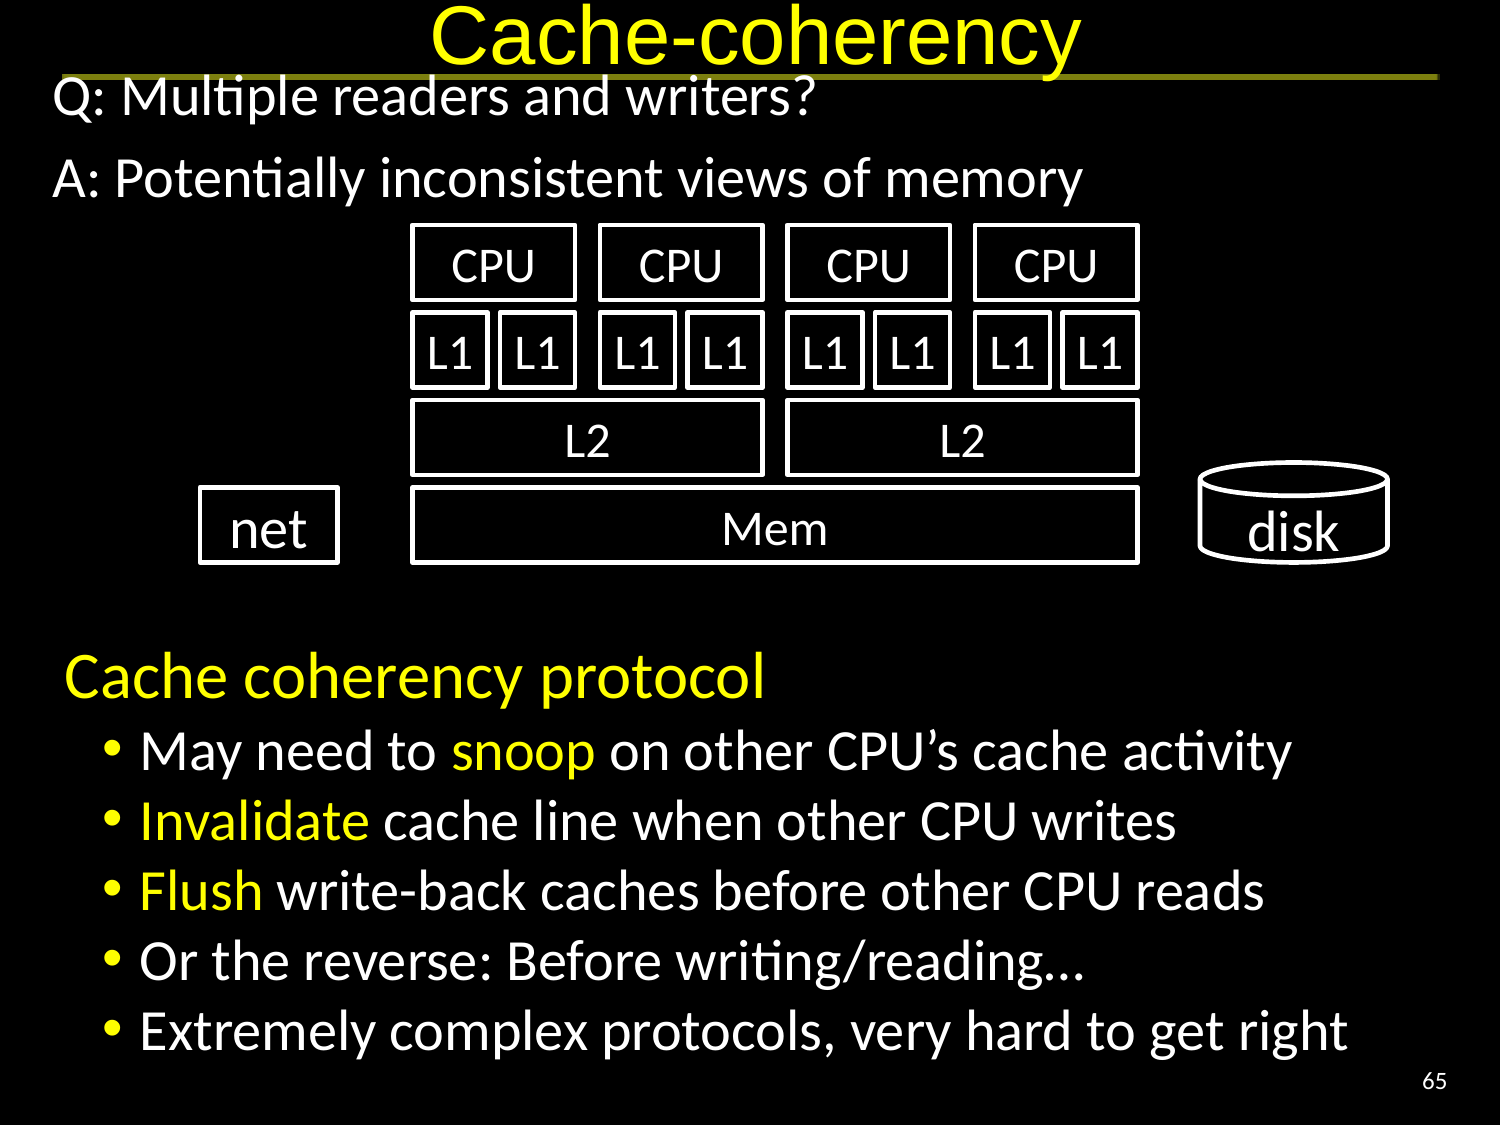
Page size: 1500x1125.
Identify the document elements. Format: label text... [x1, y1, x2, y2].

text_box CPU [973, 223, 1139, 302]
text_box L1 [598, 310, 677, 389]
text_box CPU [785, 223, 952, 302]
text_box CPU [410, 223, 577, 302]
text_box L1 [498, 310, 577, 389]
title Cache-coherency [37, 0, 1475, 63]
text_box disk [1197, 460, 1390, 565]
text_box Cache coherency protocol May need to snoop on other CPU’s cache activity Invalidate cache line when other CPU writes Flush write-back caches before other CPU reads Or the reverse: Before writing/reading… Extremely complex protocols, very hard to get right [49, 624, 1463, 1070]
text_box L1 [410, 310, 489, 389]
text_box L1 [685, 310, 764, 389]
text_box net [198, 485, 339, 564]
text_box L1 [973, 310, 1052, 389]
text_box L1 [873, 310, 952, 389]
text_box L1 [785, 310, 864, 389]
text_box CPU [598, 223, 764, 302]
text_box L2 [410, 398, 765, 477]
text_box Mem [410, 485, 1140, 564]
text_box L2 [785, 398, 1140, 477]
list Q: Multiple readers and writers? A: Potentially inconsistent views of memory [37, 50, 1463, 263]
text_box L1 [1060, 310, 1139, 389]
